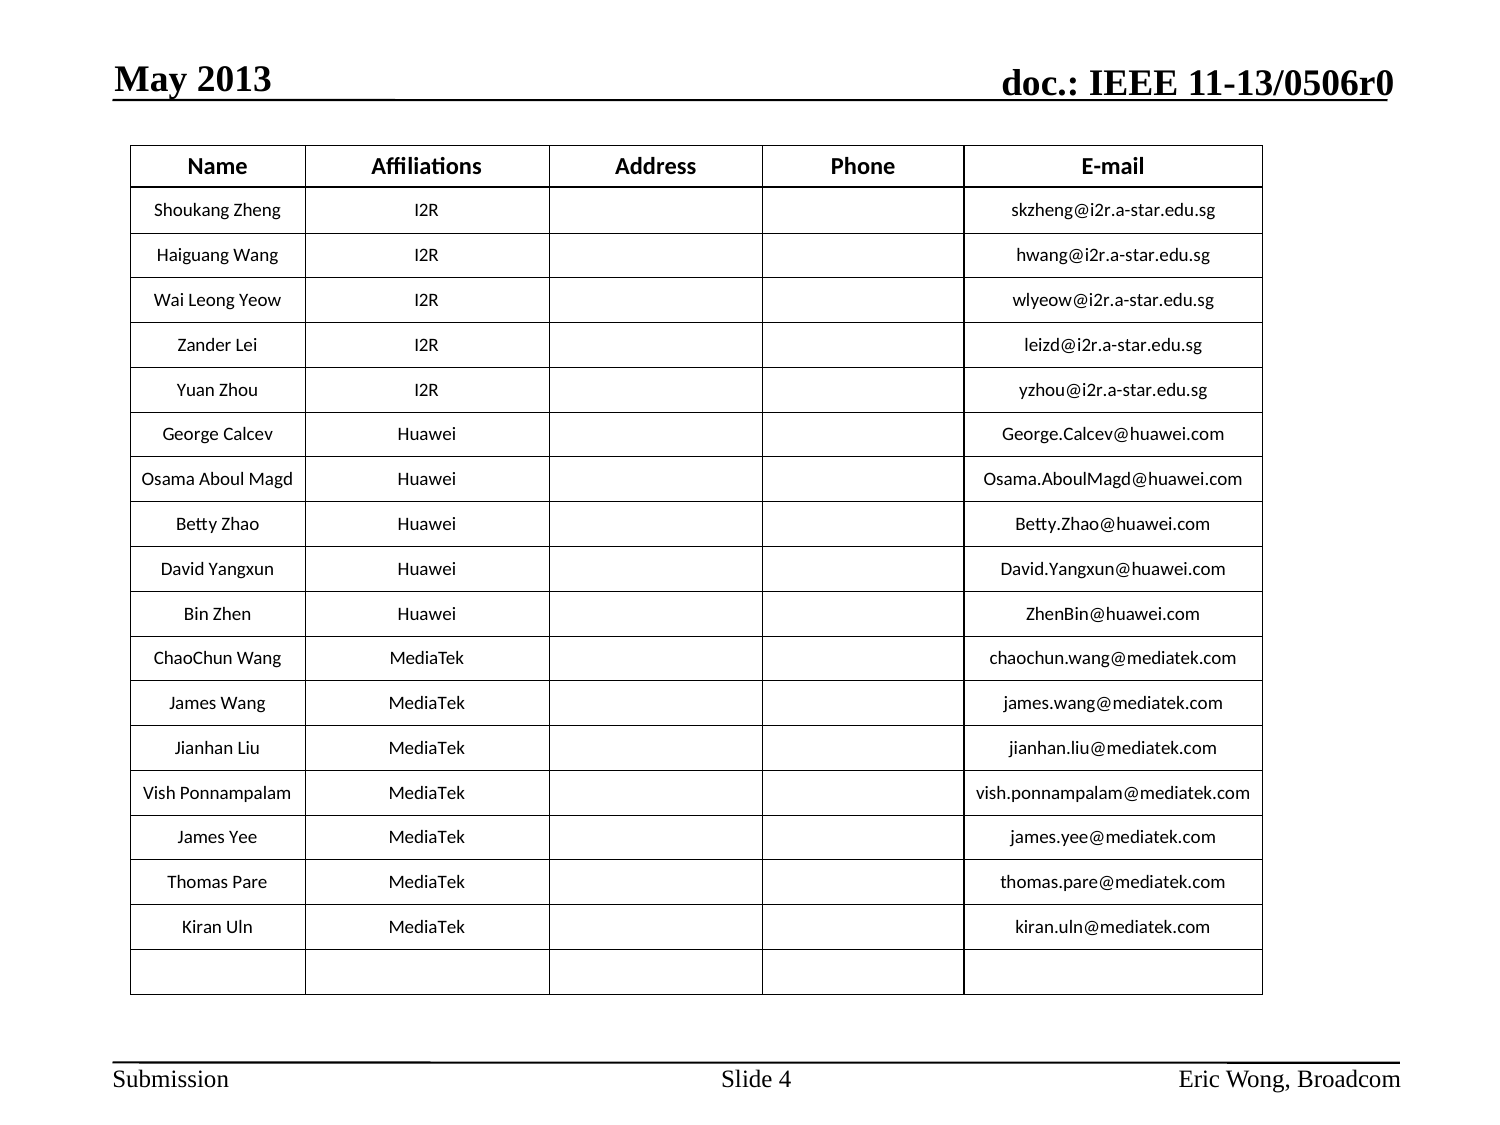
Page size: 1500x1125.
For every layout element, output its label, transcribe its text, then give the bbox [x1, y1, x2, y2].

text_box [120, 144, 1376, 1062]
slide_number Slide 4 [712, 1070, 800, 1123]
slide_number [114, 54, 423, 100]
footer Eric Wong, Broadcom [878, 1061, 1402, 1093]
